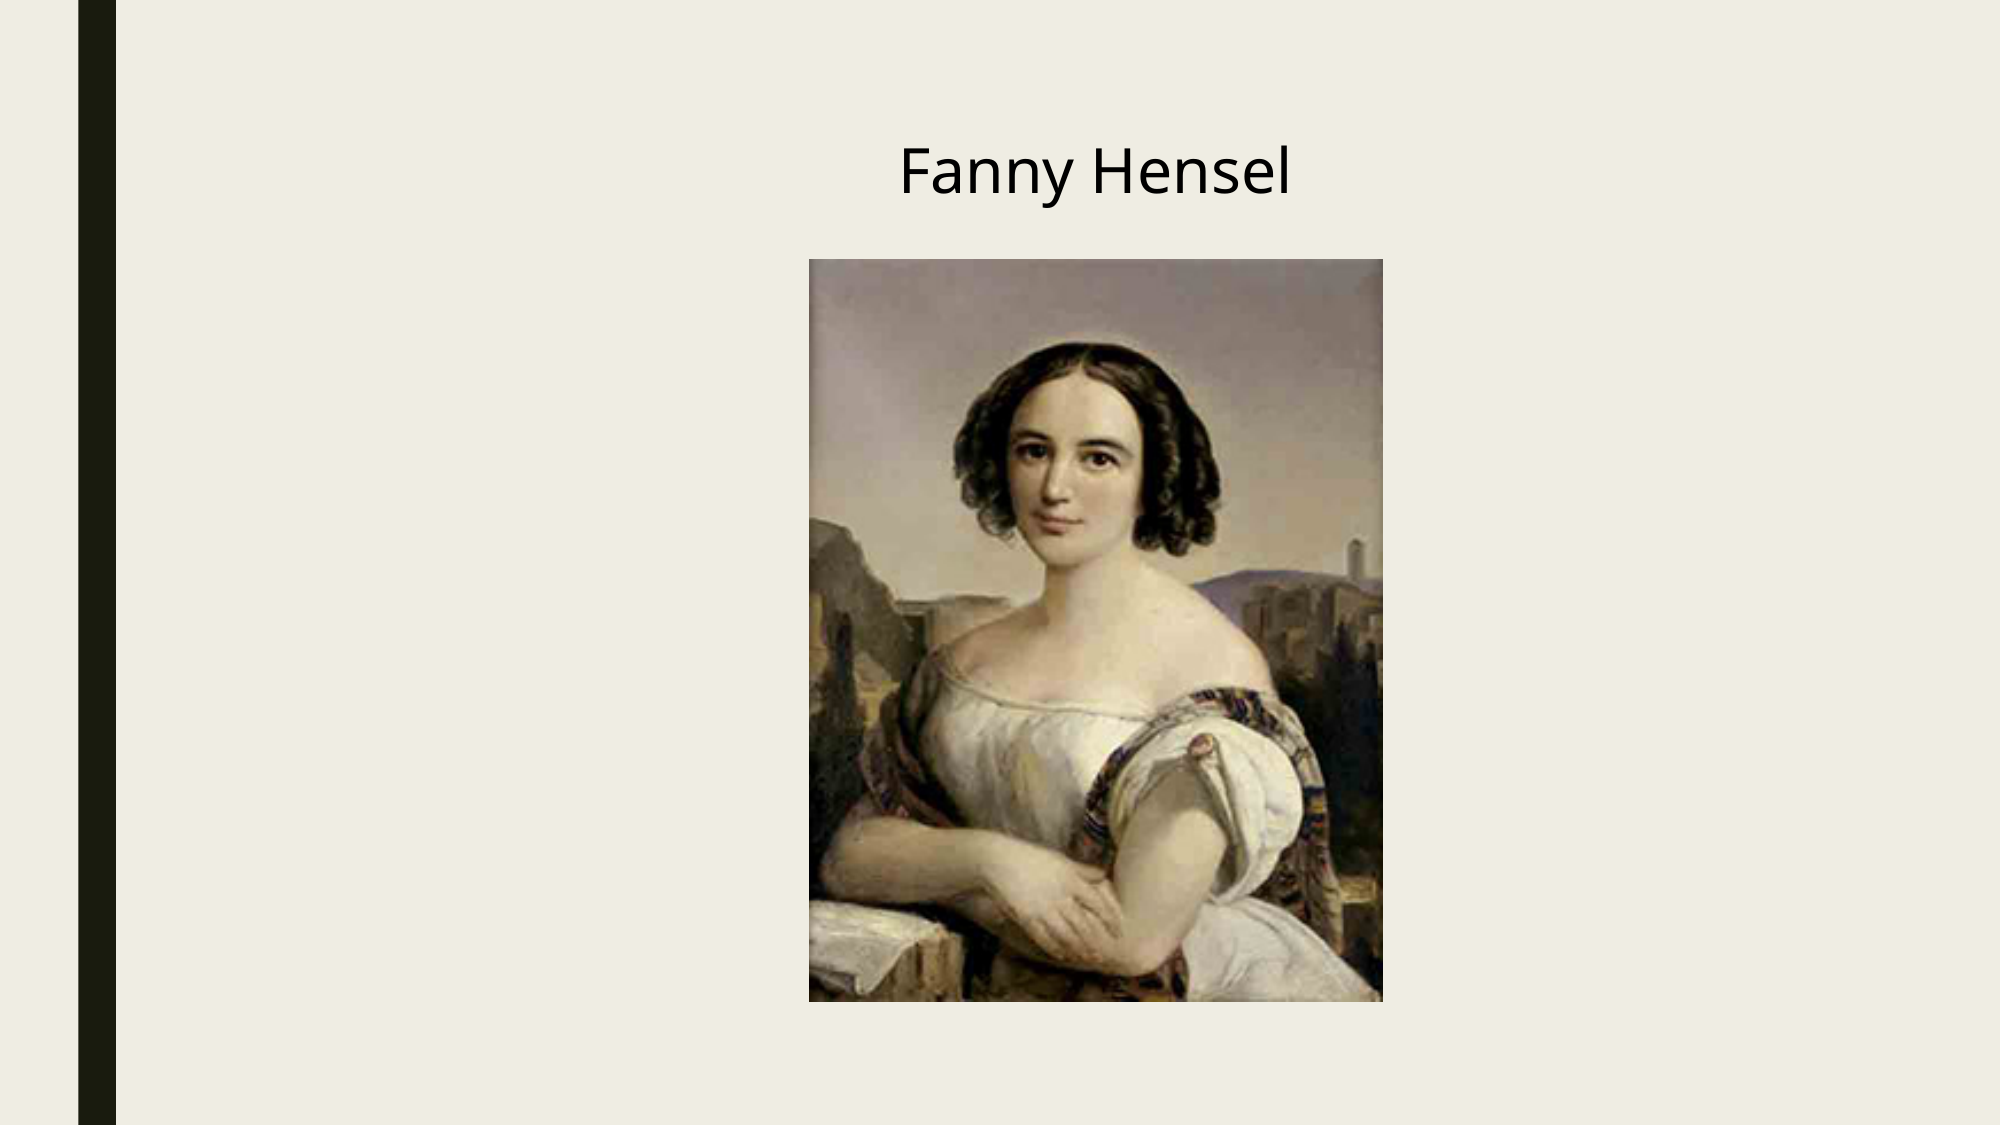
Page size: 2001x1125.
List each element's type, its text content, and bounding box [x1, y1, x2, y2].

text_box Fanny Hensel [883, 123, 1308, 214]
picture [809, 259, 1383, 1002]
